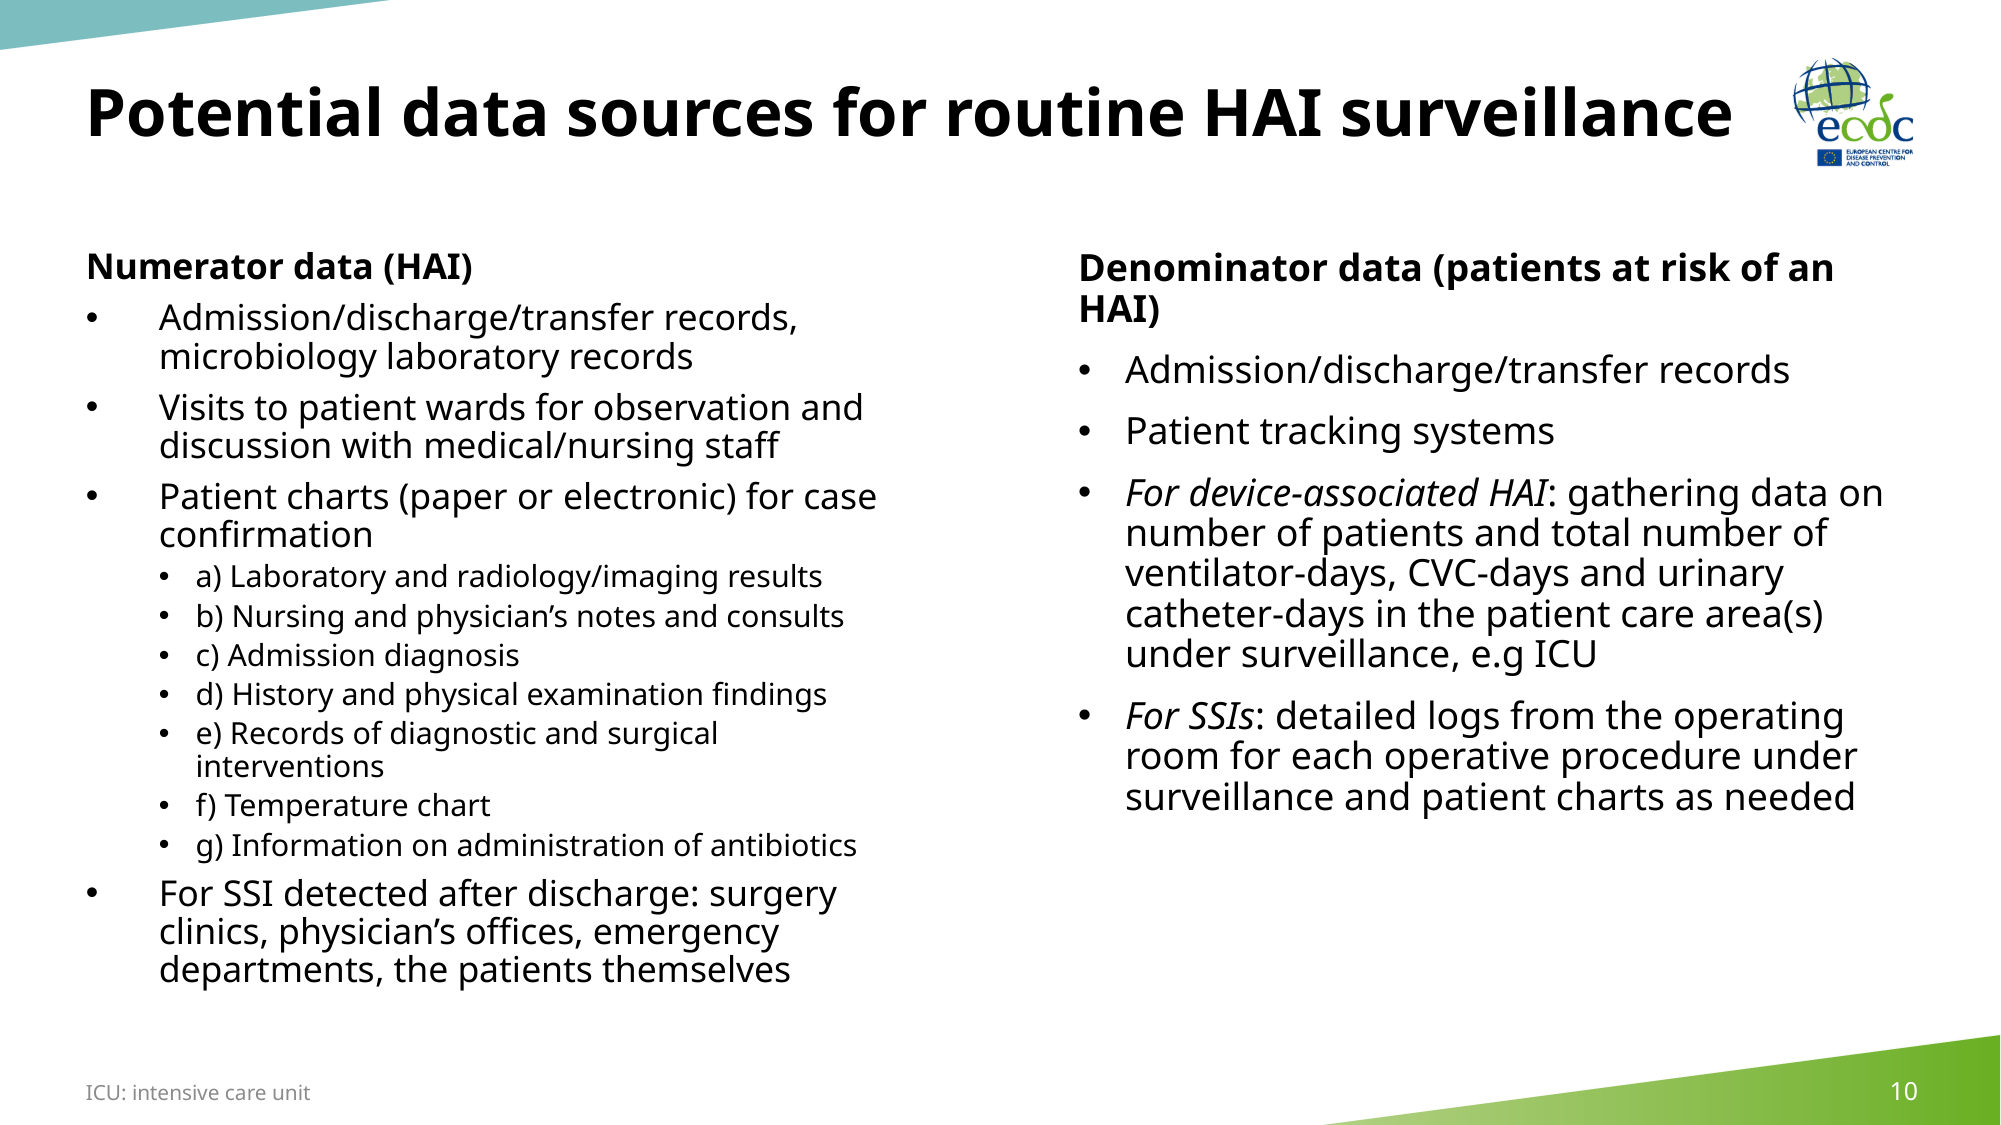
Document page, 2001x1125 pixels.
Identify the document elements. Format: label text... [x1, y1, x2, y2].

slide_number 10 [1483, 1062, 1934, 1123]
text_box Denominator data (patients at risk of an HAI) Admission/discharge/transfer records Patient tracking systems For device-associated HAI: gathering data on number of patients and total number of ventilator-days, CVC-days and urinary catheter-days in the patient care area(s) under surveillance, e.g ICU For SSIs: detailed logs from the operating room for each operative procedure under surveillance and patient charts as needed [1063, 241, 1904, 1014]
list Numerator data (HAI) Admission/discharge/transfer records, microbiology laboratory records Visits to patient wards for observation and discussion with medical/nursing staff Patient charts (paper or electronic) for case confirmation a) Laboratory and radiology/imaging results b) Nursing and physician’s notes and consults c) Admission diagnosis d) History and physical examination findings e) Records of diagnostic and surgical interventions f) Temperature chart g) Information on administration of antibiotics For SSI detected after discharge: surgery clinics, physician’s offices, emergency departments, the patients themselves [70, 241, 911, 1014]
footer ICU: intensive care unit [70, 1062, 1340, 1123]
picture [0, 0, 2001, 1125]
title Potential data sources for routine HAI surveillance [70, 36, 1770, 193]
